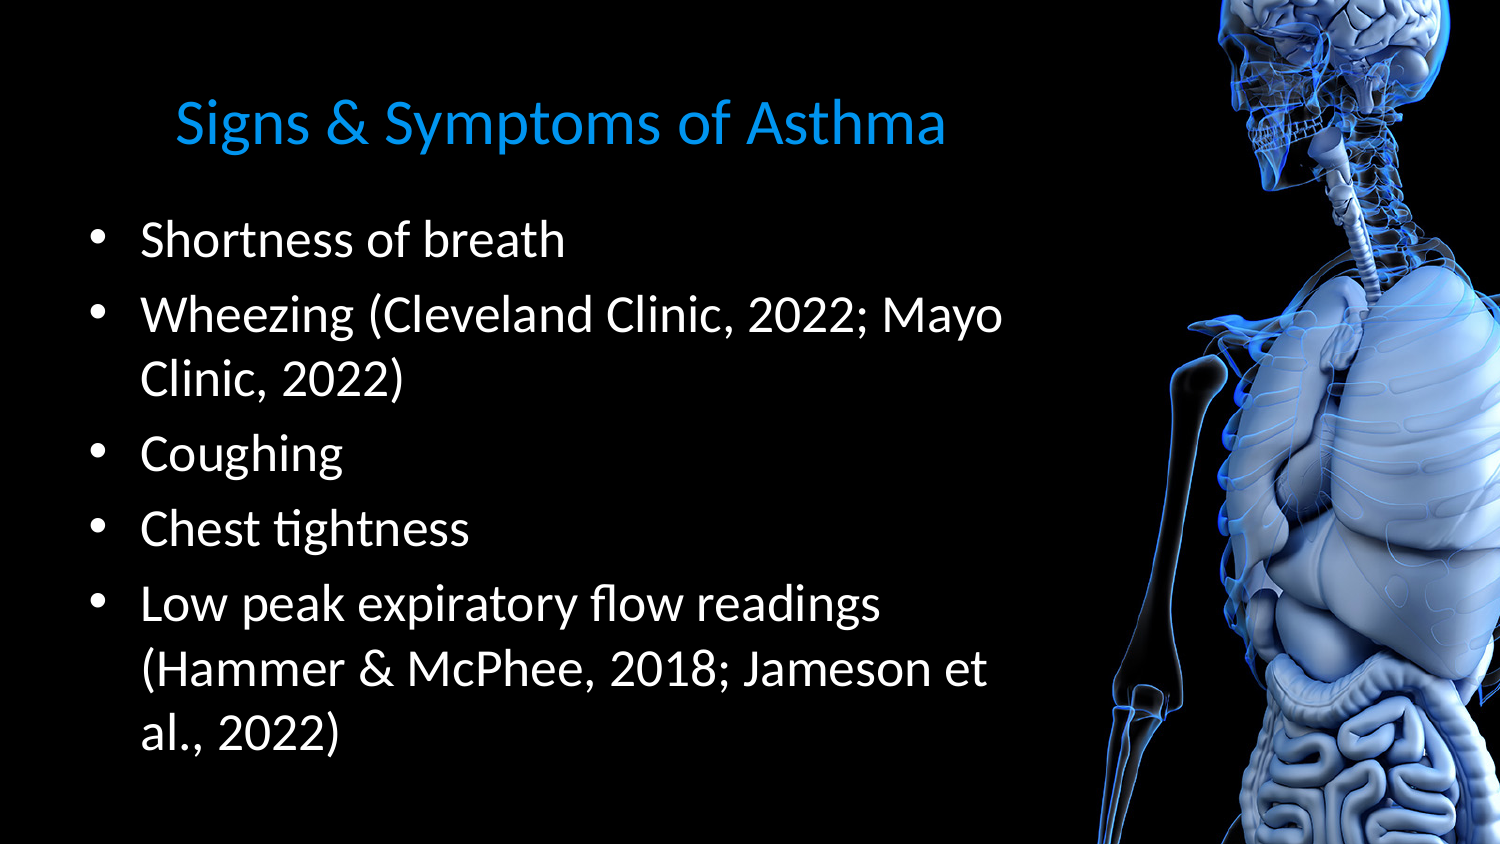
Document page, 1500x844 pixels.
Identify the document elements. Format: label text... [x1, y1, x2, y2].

title Signs & Symptoms of Asthma [73, 71, 1051, 166]
list Shortness of breath Wheezing (Cleveland Clinic, 2022; Mayo Clinic, 2022) Coughing Chest tightness Low peak expiratory flow readings (Hammer & McPhee, 2018; Jameson et al., 2022) [73, 196, 1051, 773]
picture [0, 0, 1500, 844]
